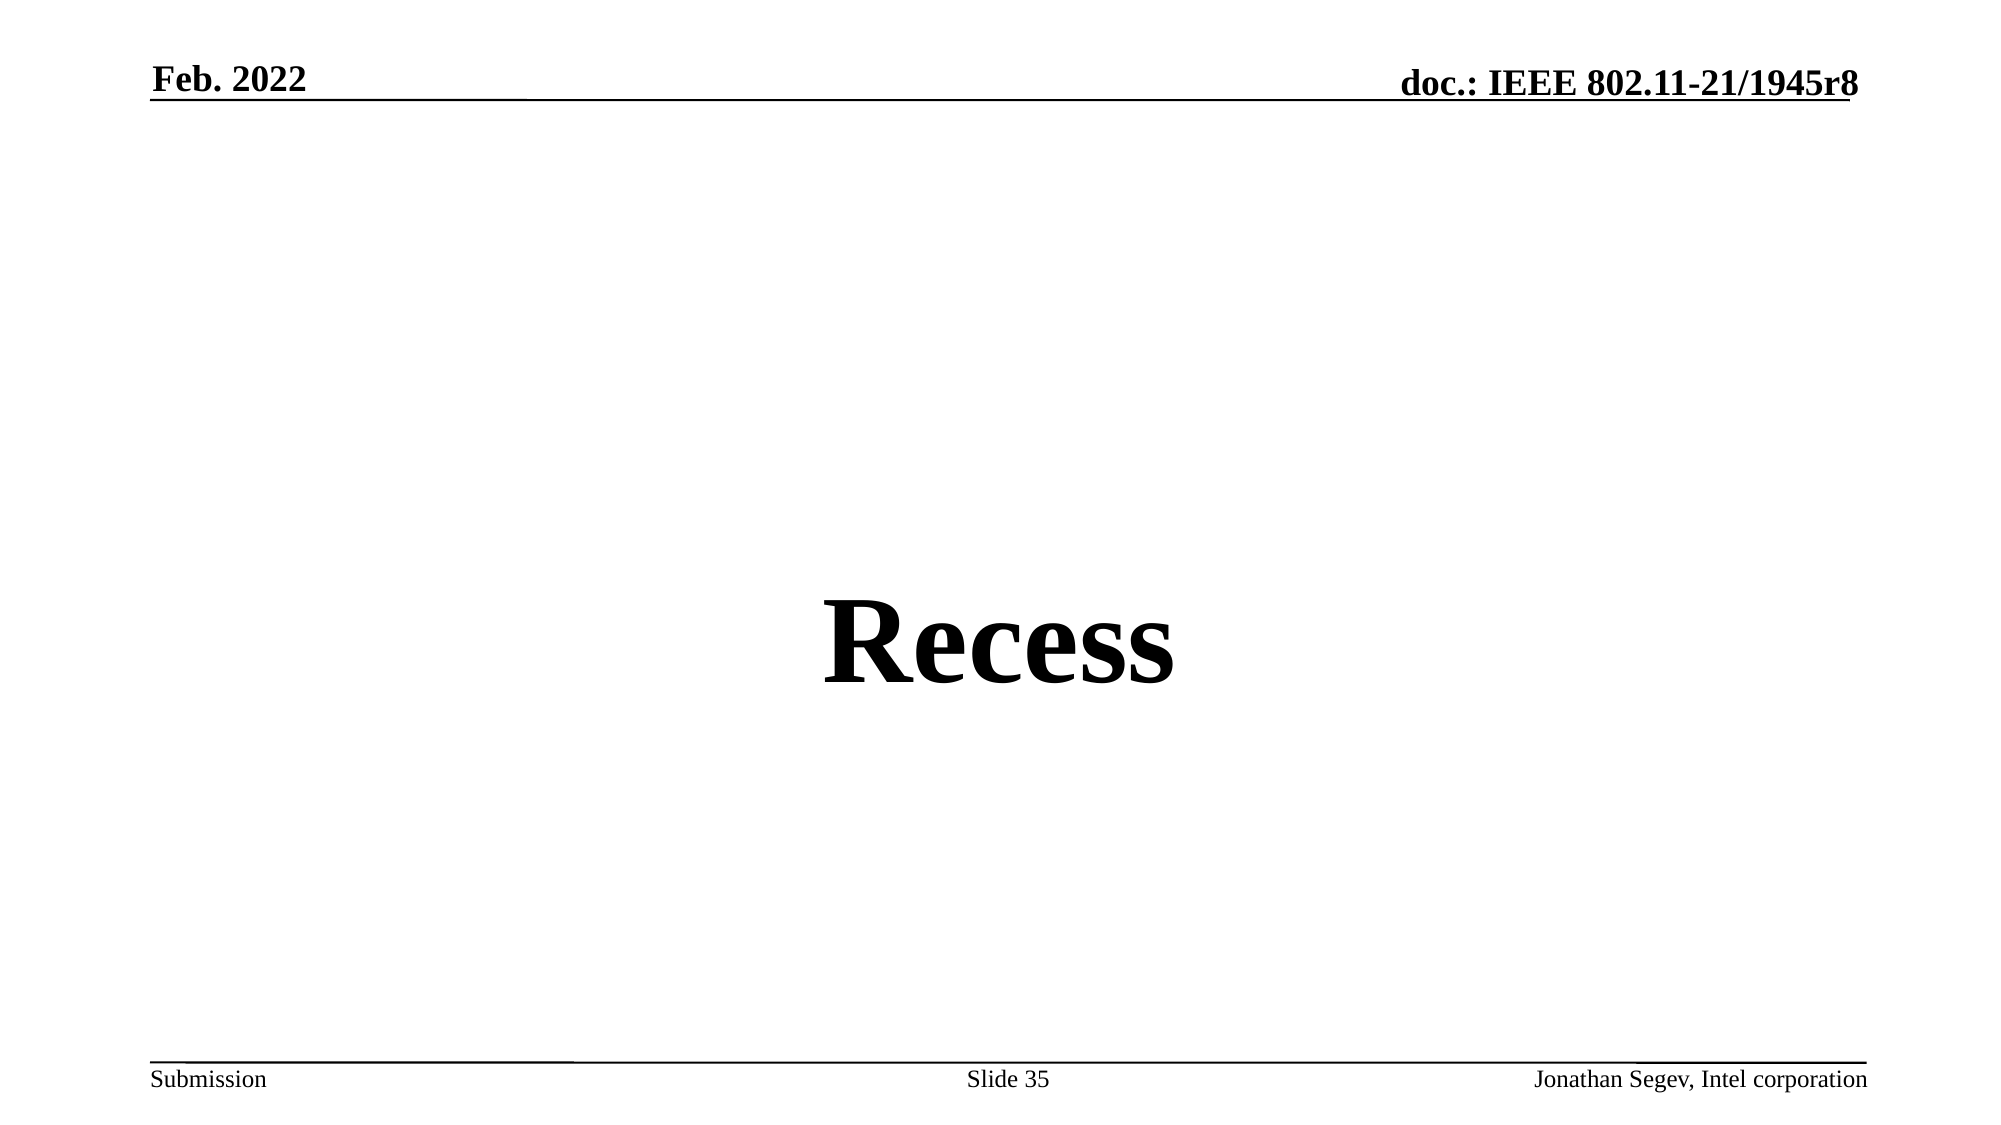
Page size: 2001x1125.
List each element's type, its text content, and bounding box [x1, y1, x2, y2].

list Recess [149, 324, 1850, 1000]
footer Jonathan Segev, Intel corporation [1171, 1061, 1869, 1093]
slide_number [152, 54, 563, 100]
slide_number Slide 35 [950, 1061, 1067, 1123]
